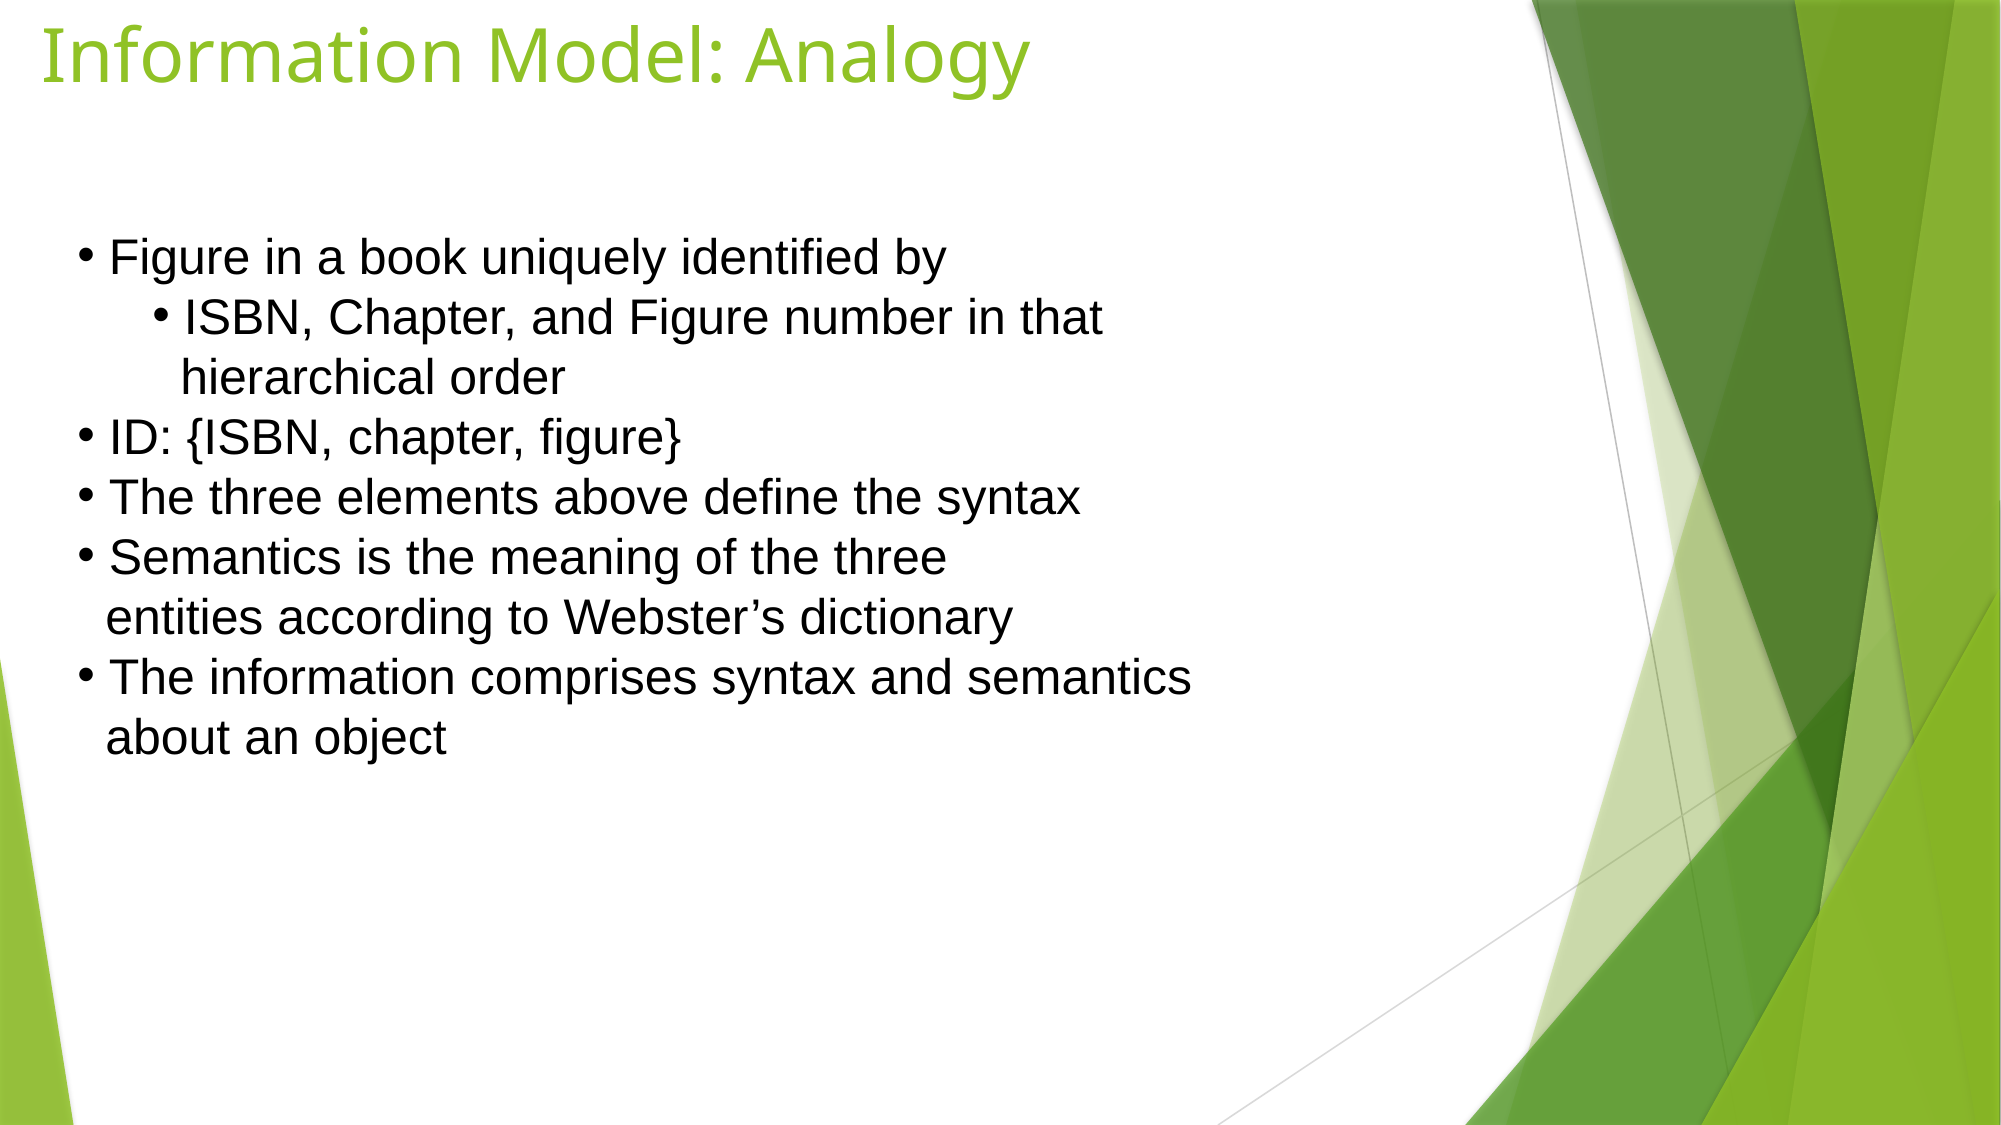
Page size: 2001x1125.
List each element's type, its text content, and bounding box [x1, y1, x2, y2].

title Information Model: Analogy [26, 0, 1437, 217]
list Figure in a book uniquely identified by ISBN, Chapter, and Figure number in that hierarchical order ID: {ISBN, chapter, figure} The three elements above define the syntax Semantics is the meaning of the three entities according to Webster’s dictionary The information comprises syntax and semantics about an object [62, 216, 1473, 854]
